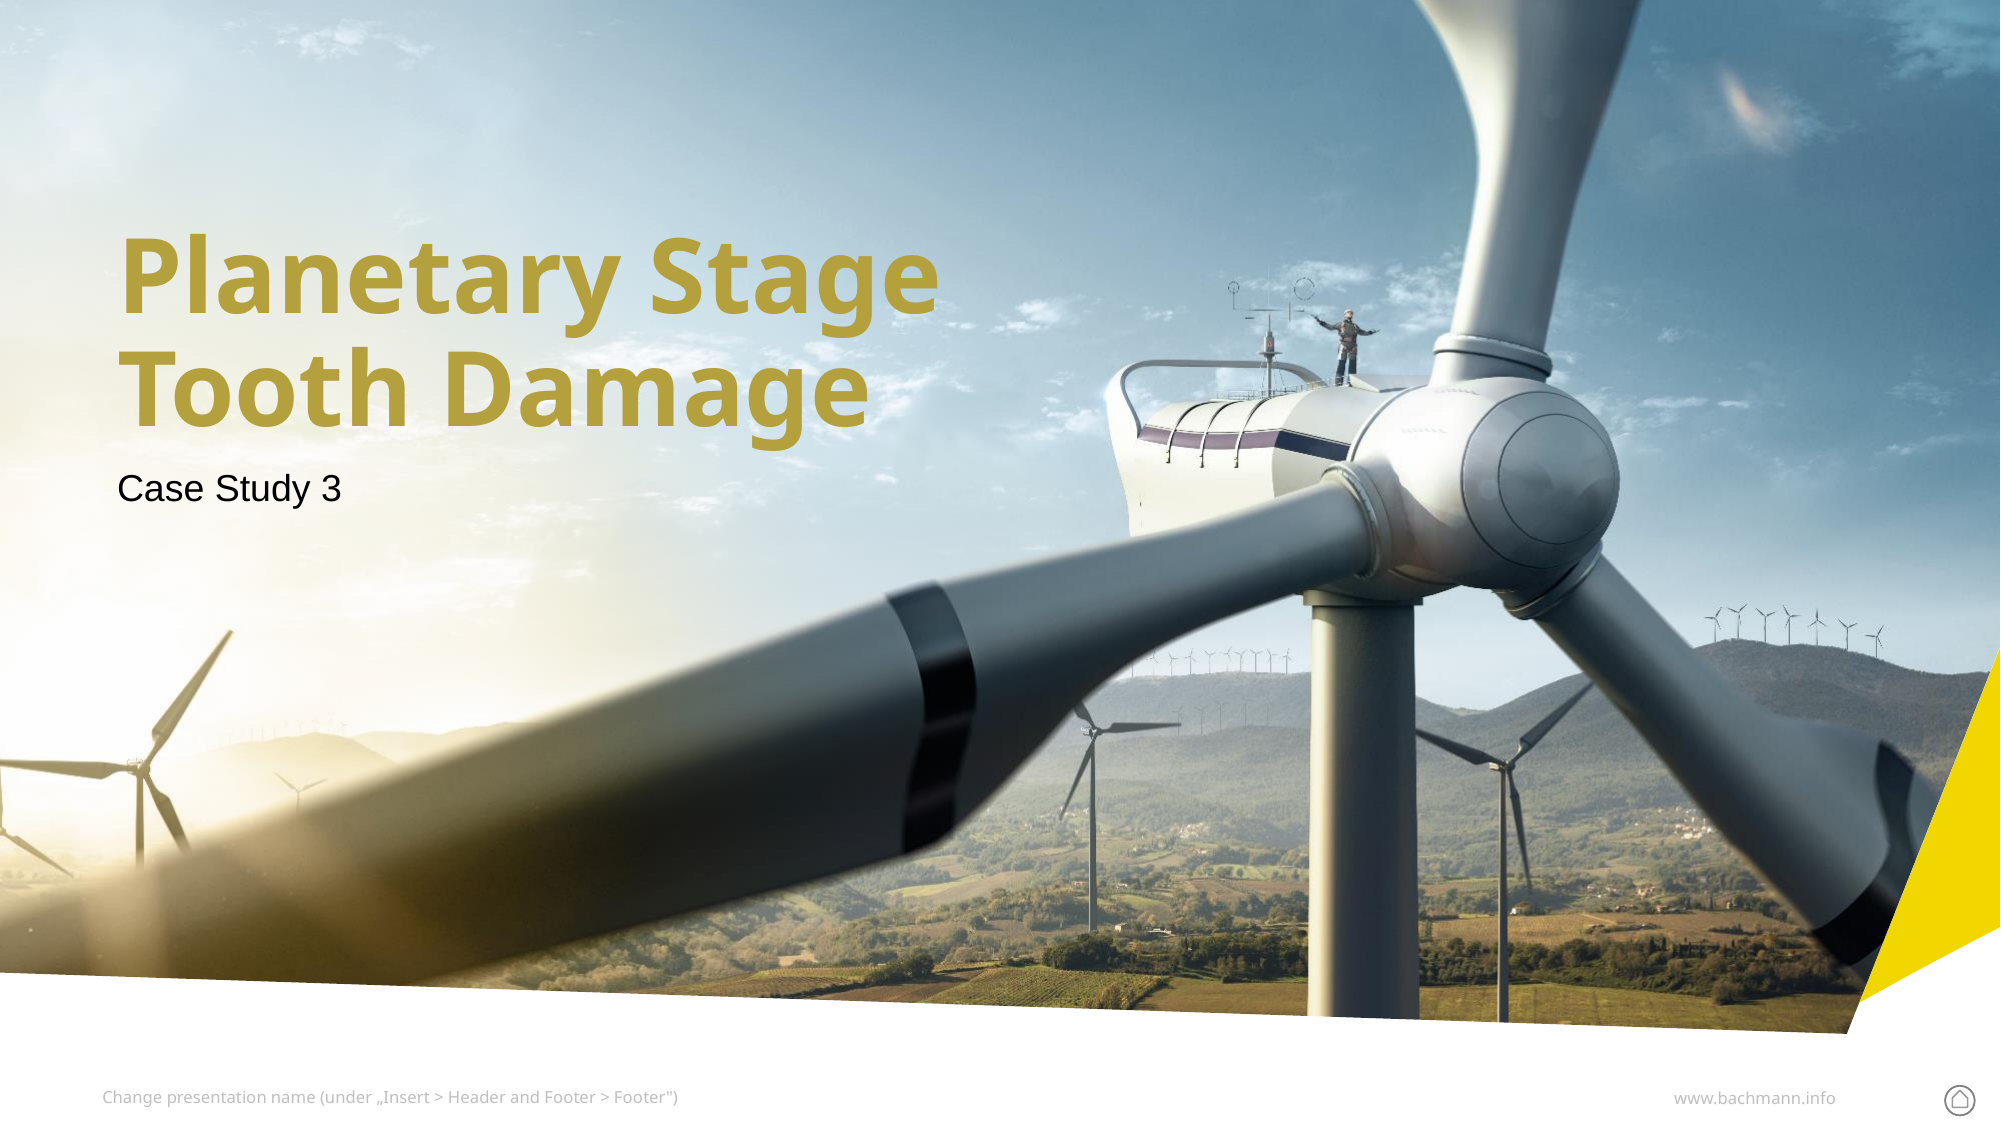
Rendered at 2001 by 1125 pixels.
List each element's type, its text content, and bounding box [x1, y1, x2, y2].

picture [0, 0, 2000, 1034]
footer Change presentation name (under „Insert > Header and Footer > Footer") [102, 1080, 1636, 1116]
